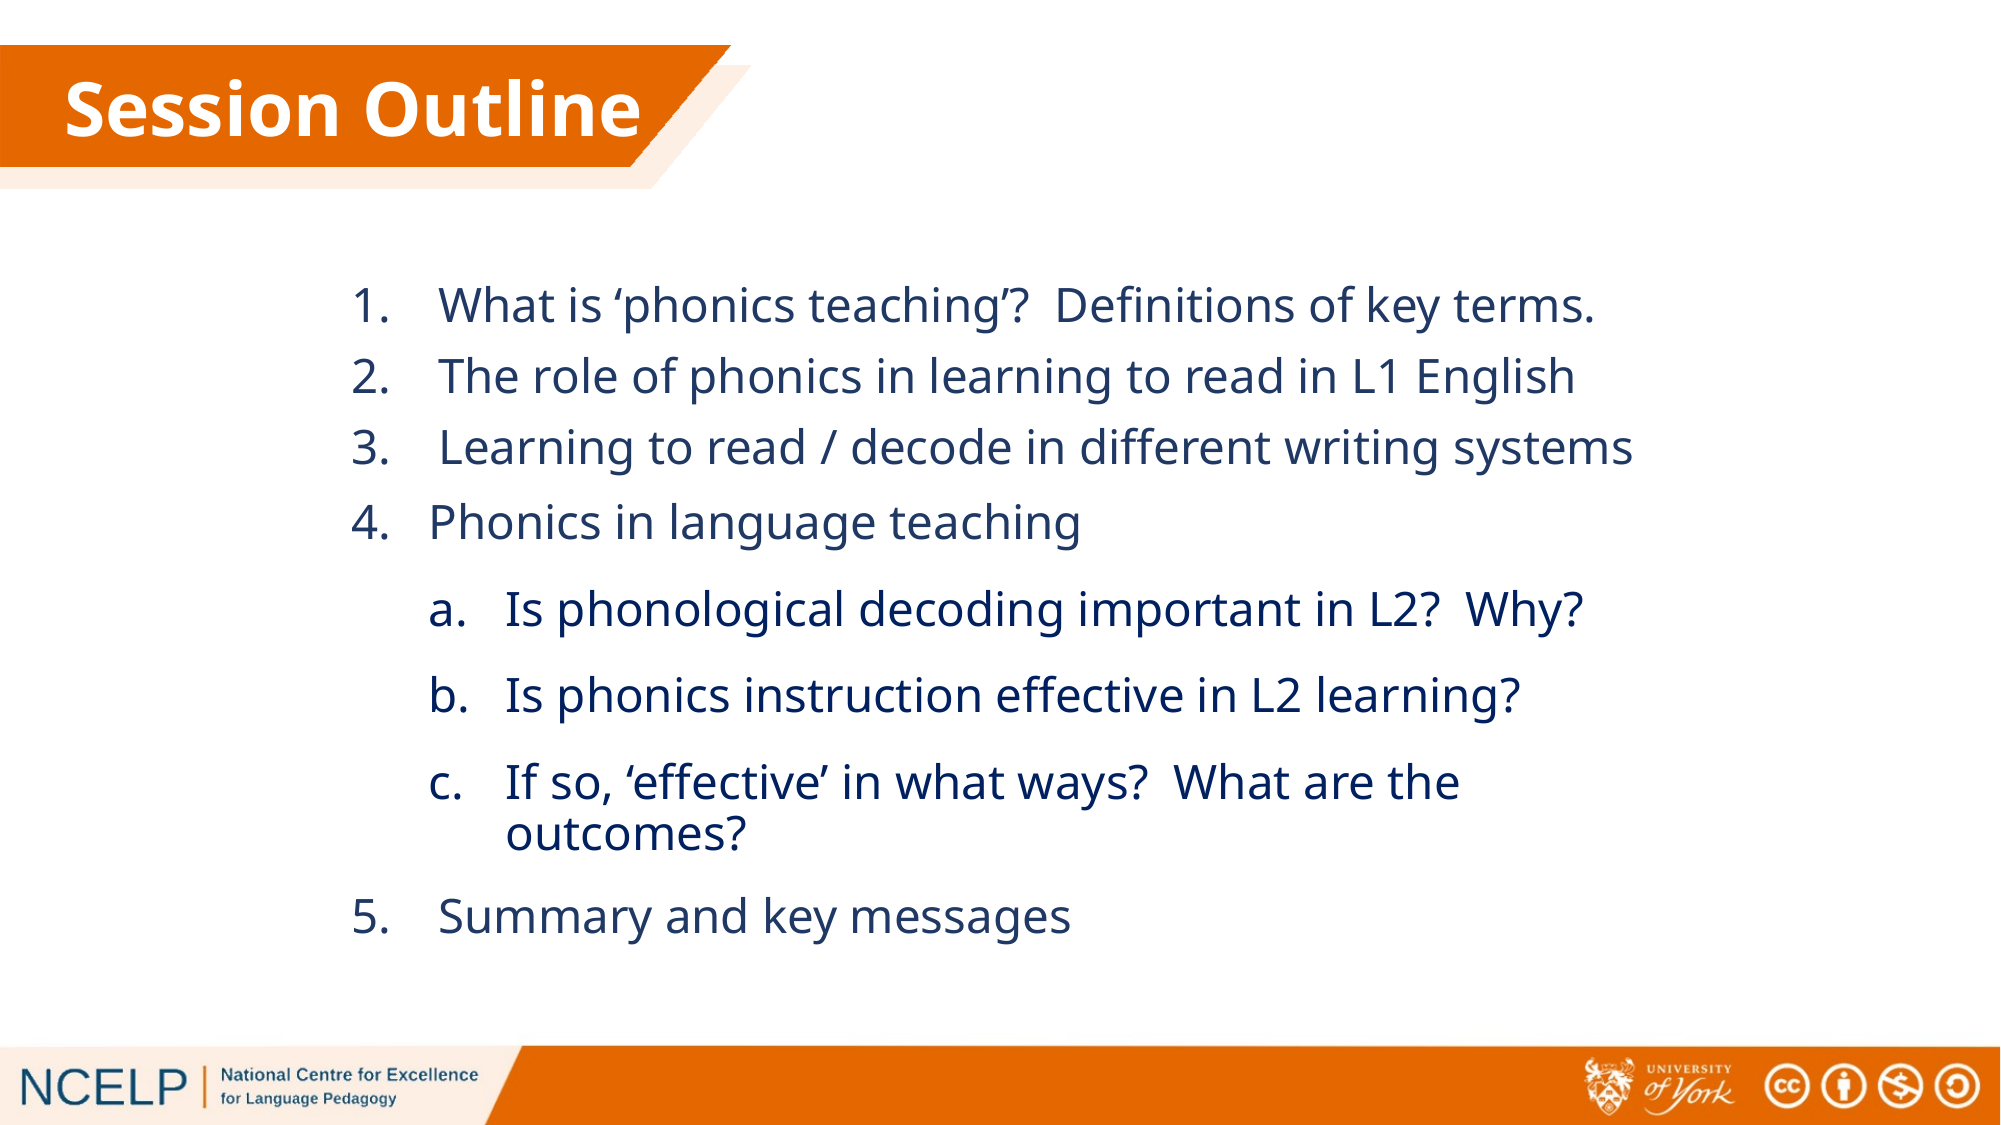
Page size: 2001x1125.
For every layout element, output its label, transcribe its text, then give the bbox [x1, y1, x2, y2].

list What is ‘phonics teaching’? Definitions of key terms. The role of phonics in learning to read in L1 English Learning to read / decode in different writing systems Phonics in language teaching Is phonological decoding important in L2? Why? Is phonics instruction effective in L2 learning? If so, ‘effective’ in what ways? What are the outcomes? Summary and key messages [336, 274, 1697, 963]
picture [0, 0, 2001, 1125]
title Session Outline [49, 3, 1113, 221]
